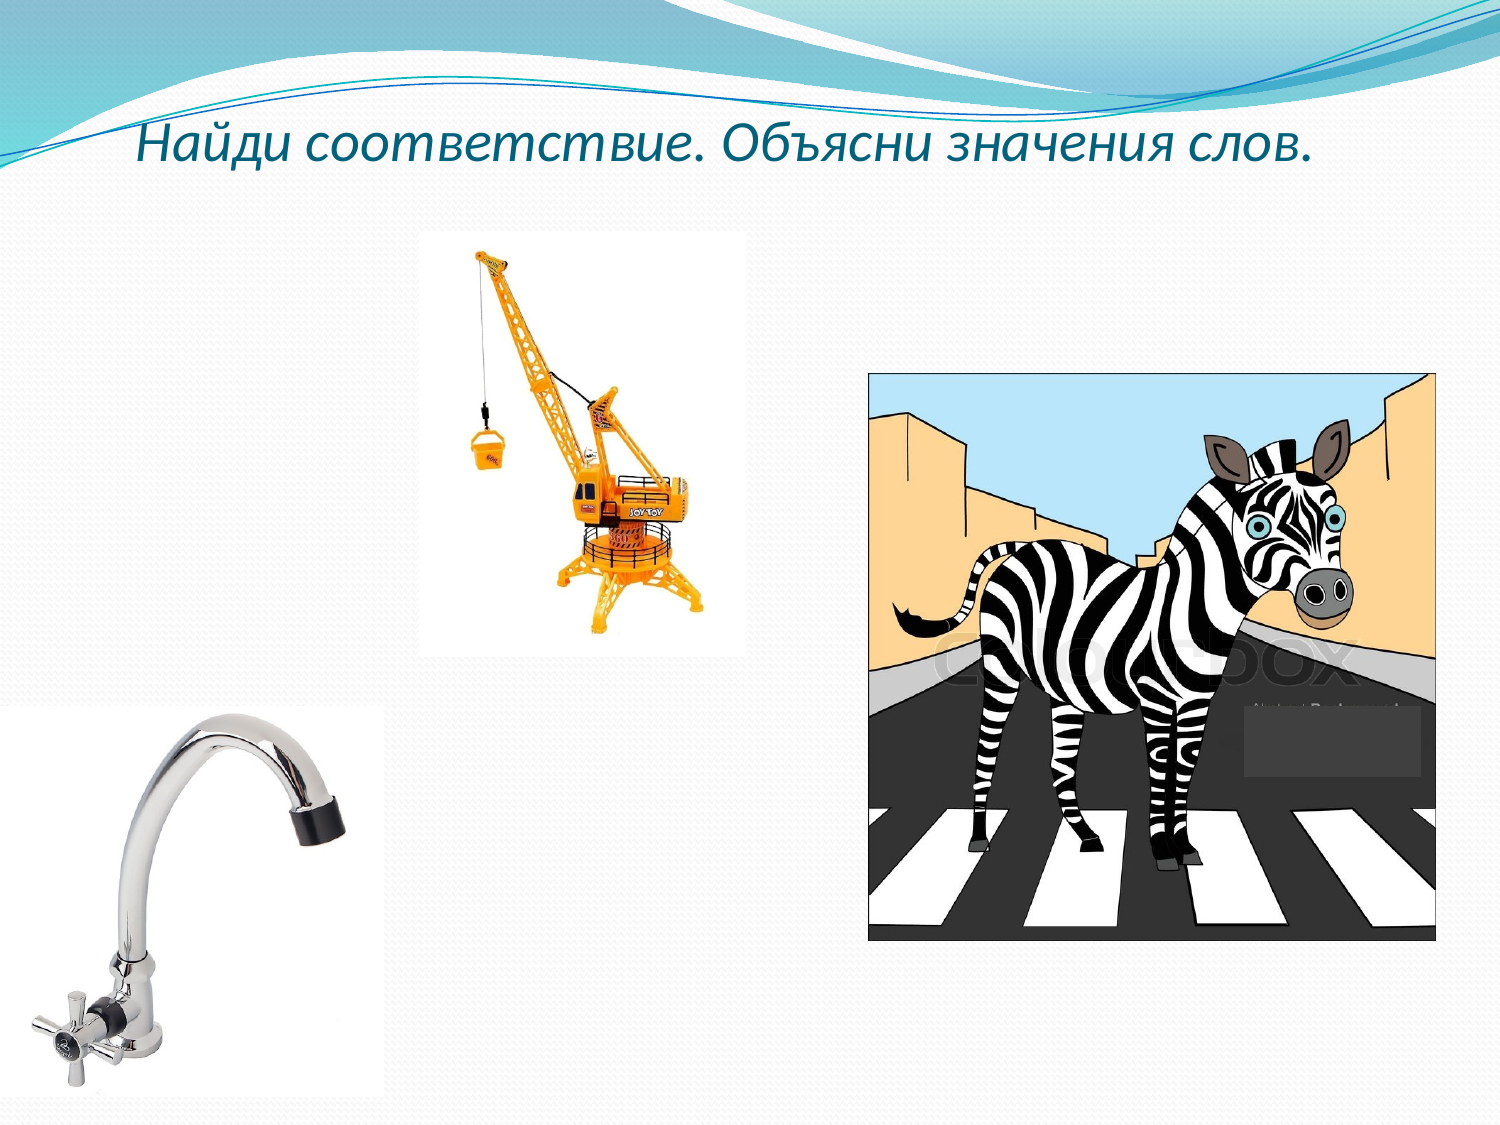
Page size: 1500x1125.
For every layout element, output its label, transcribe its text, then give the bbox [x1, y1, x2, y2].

title Найди соответствие. Объясни значения слов. [135, 66, 1349, 173]
picture [0, 705, 385, 1098]
picture [418, 231, 746, 658]
picture [867, 373, 1436, 941]
